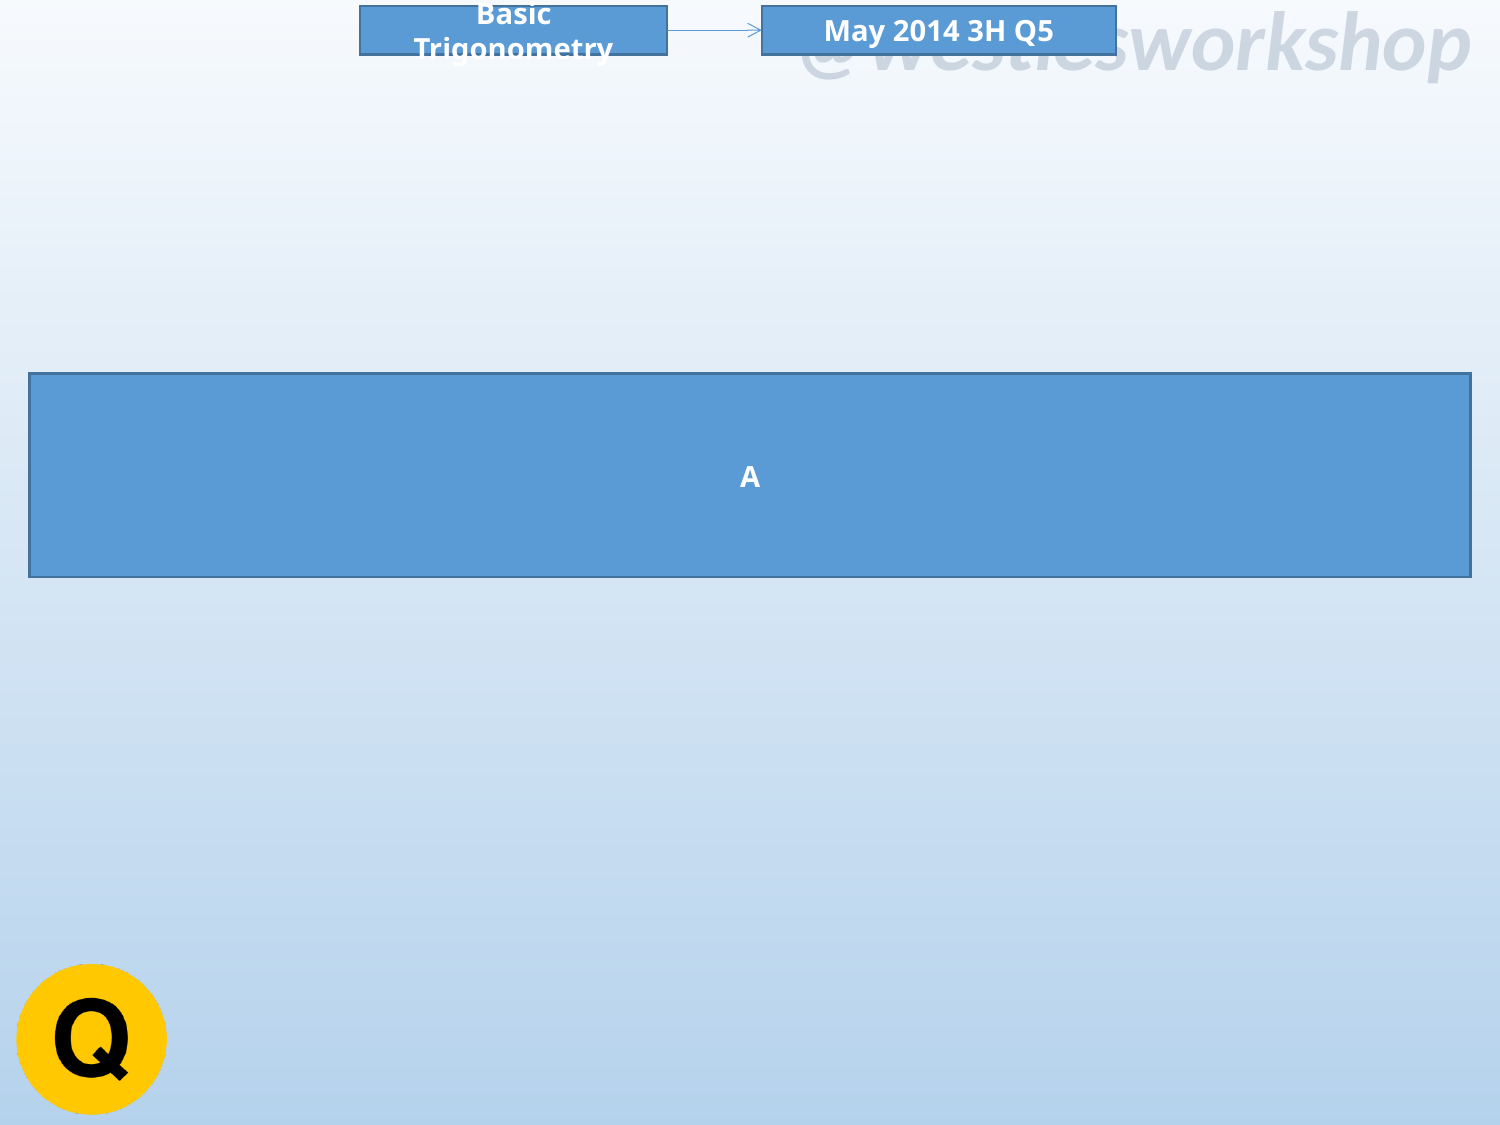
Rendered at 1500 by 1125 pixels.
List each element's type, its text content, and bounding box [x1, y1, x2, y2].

text_box Basic Trigonometry [359, 5, 668, 56]
picture [0, 940, 191, 1125]
picture [29, 373, 1471, 578]
text_box May 2014 3H Q5 [761, 5, 1117, 56]
